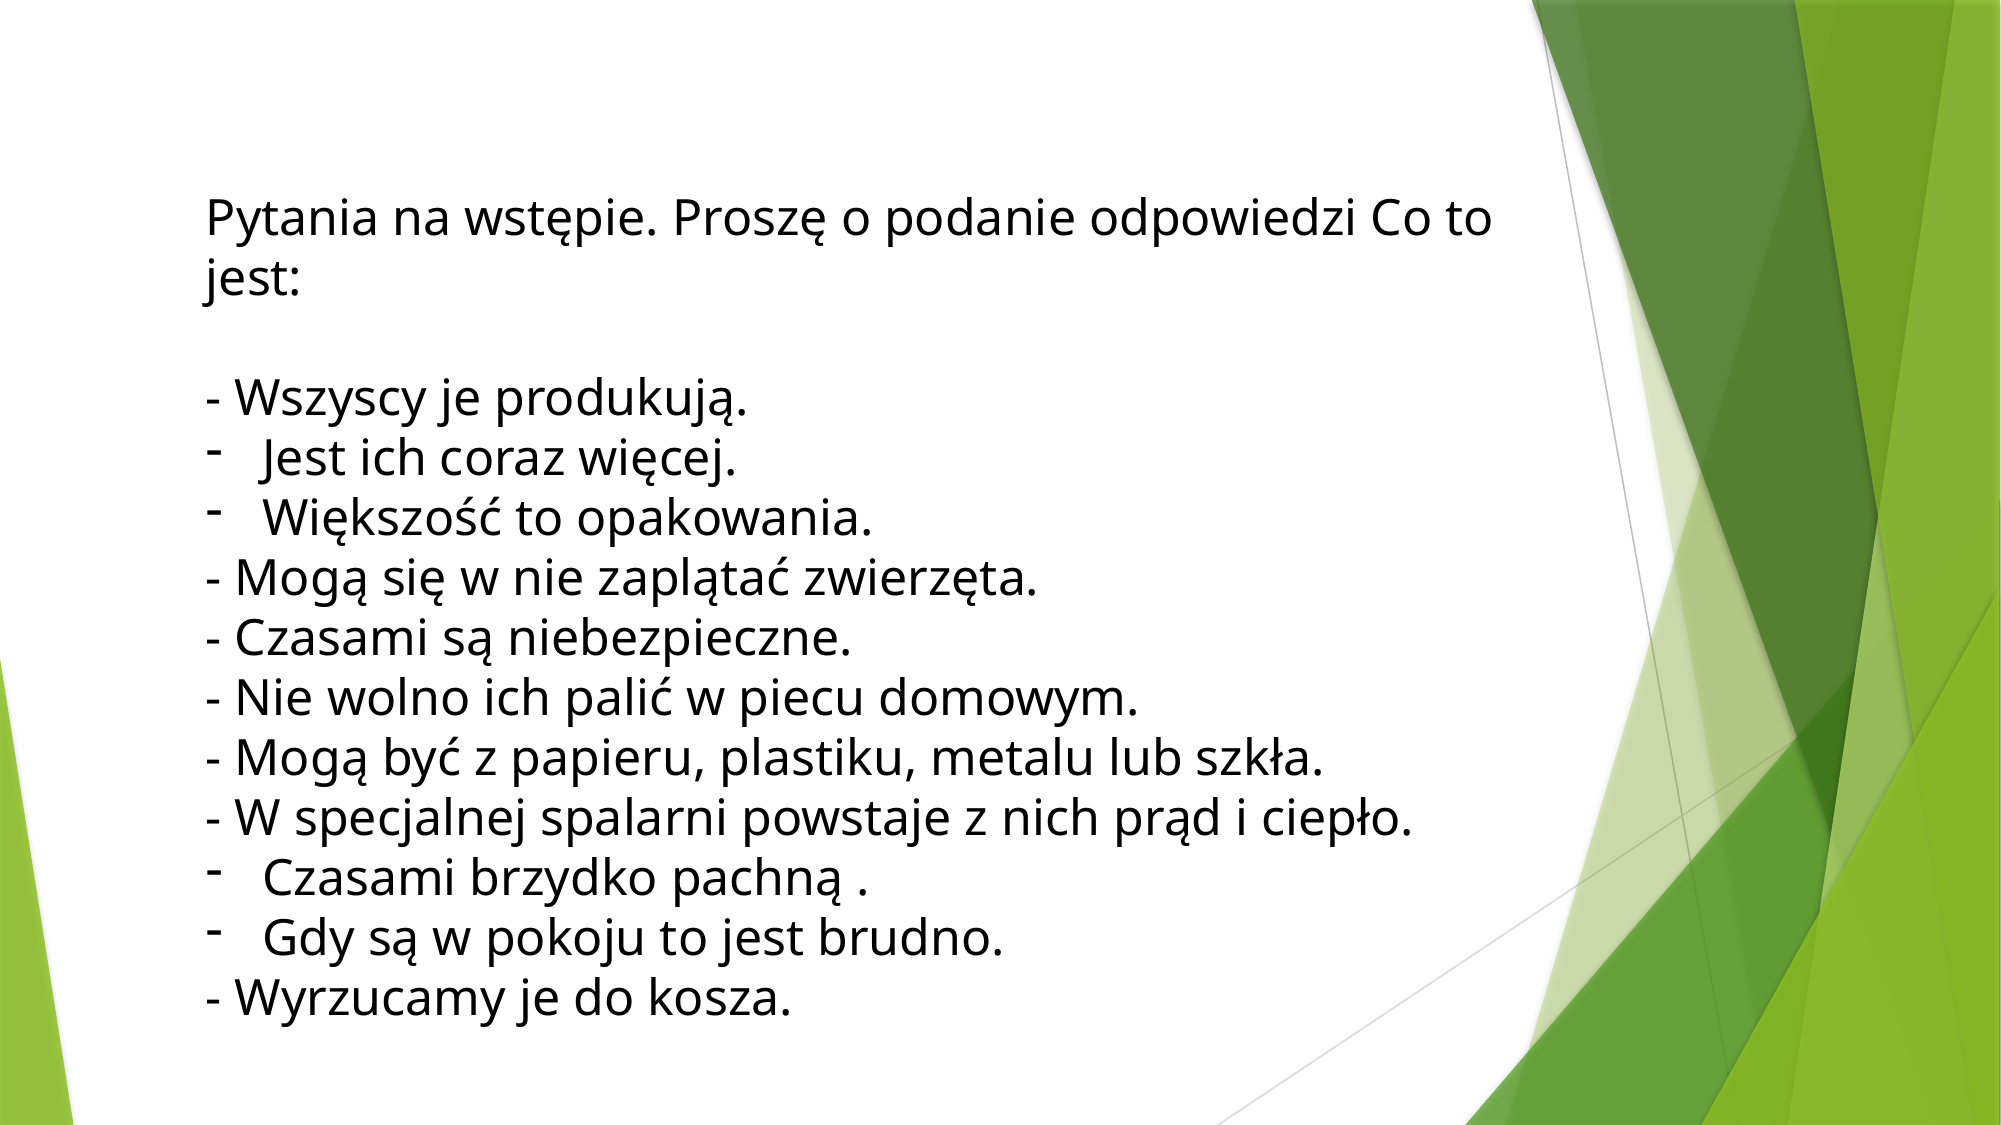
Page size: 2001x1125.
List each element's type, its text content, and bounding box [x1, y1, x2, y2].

text_box Pytania na wstępie. Proszę o podanie odpowiedzi Co to jest: - Wszyscy je produkują. Jest ich coraz więcej. Większość to opakowania. - Mogą się w nie zaplątać zwierzęta. - Czasami są niebezpieczne. - Nie wolno ich palić w piecu domowym. - Mogą być z papieru, plastiku, metalu lub szkła. - W specjalnej spalarni powstaje z nich prąd i ciepło. Czasami brzydko pachną . Gdy są w pokoju to jest brudno. - Wyrzucamy je do kosza. [191, 178, 1618, 1034]
